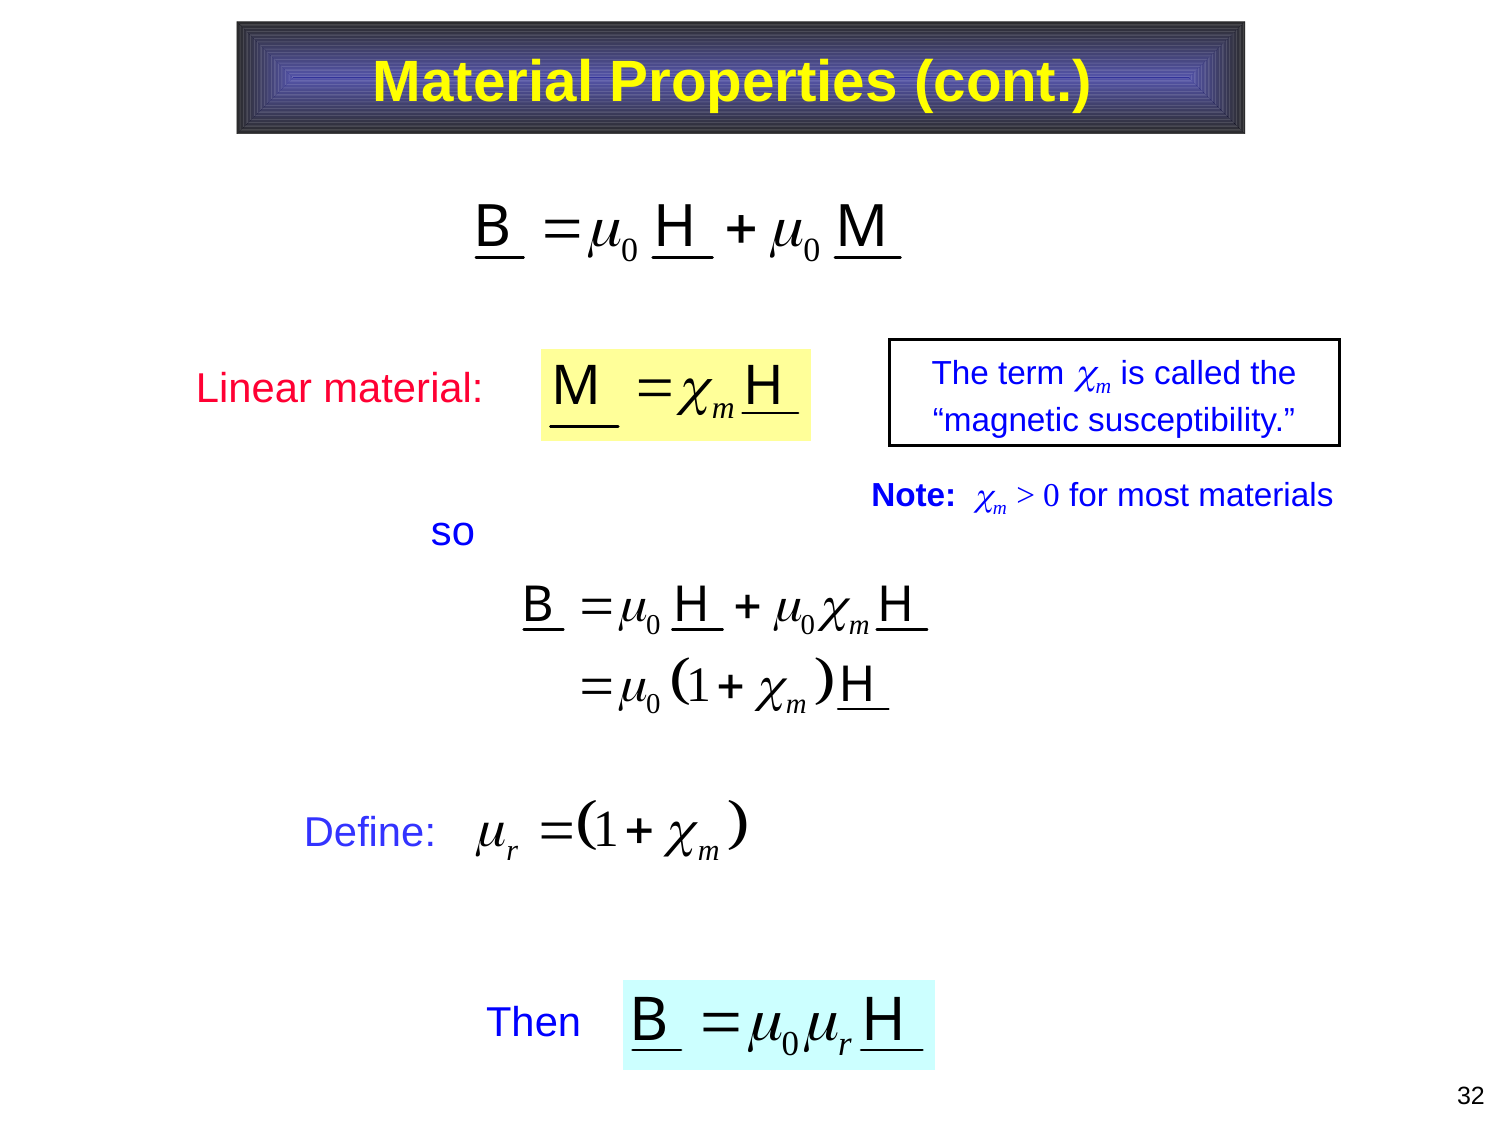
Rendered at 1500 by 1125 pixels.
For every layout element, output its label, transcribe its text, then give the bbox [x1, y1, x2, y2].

text_box so [415, 496, 490, 562]
text_box The term m is called the “magnetic susceptibility.” [889, 339, 1340, 446]
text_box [515, 571, 939, 730]
slide_number 32 [1149, 1065, 1500, 1125]
text_box Material Properties (cont.) [236, 21, 1246, 134]
text_box Then [471, 987, 597, 1053]
text_box Linear material: [180, 353, 499, 419]
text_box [622, 979, 935, 1071]
text_box Note: m > 0 for most materials [795, 465, 1411, 526]
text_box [541, 349, 811, 441]
text_box Define: [288, 797, 451, 863]
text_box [465, 187, 912, 277]
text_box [466, 789, 754, 878]
